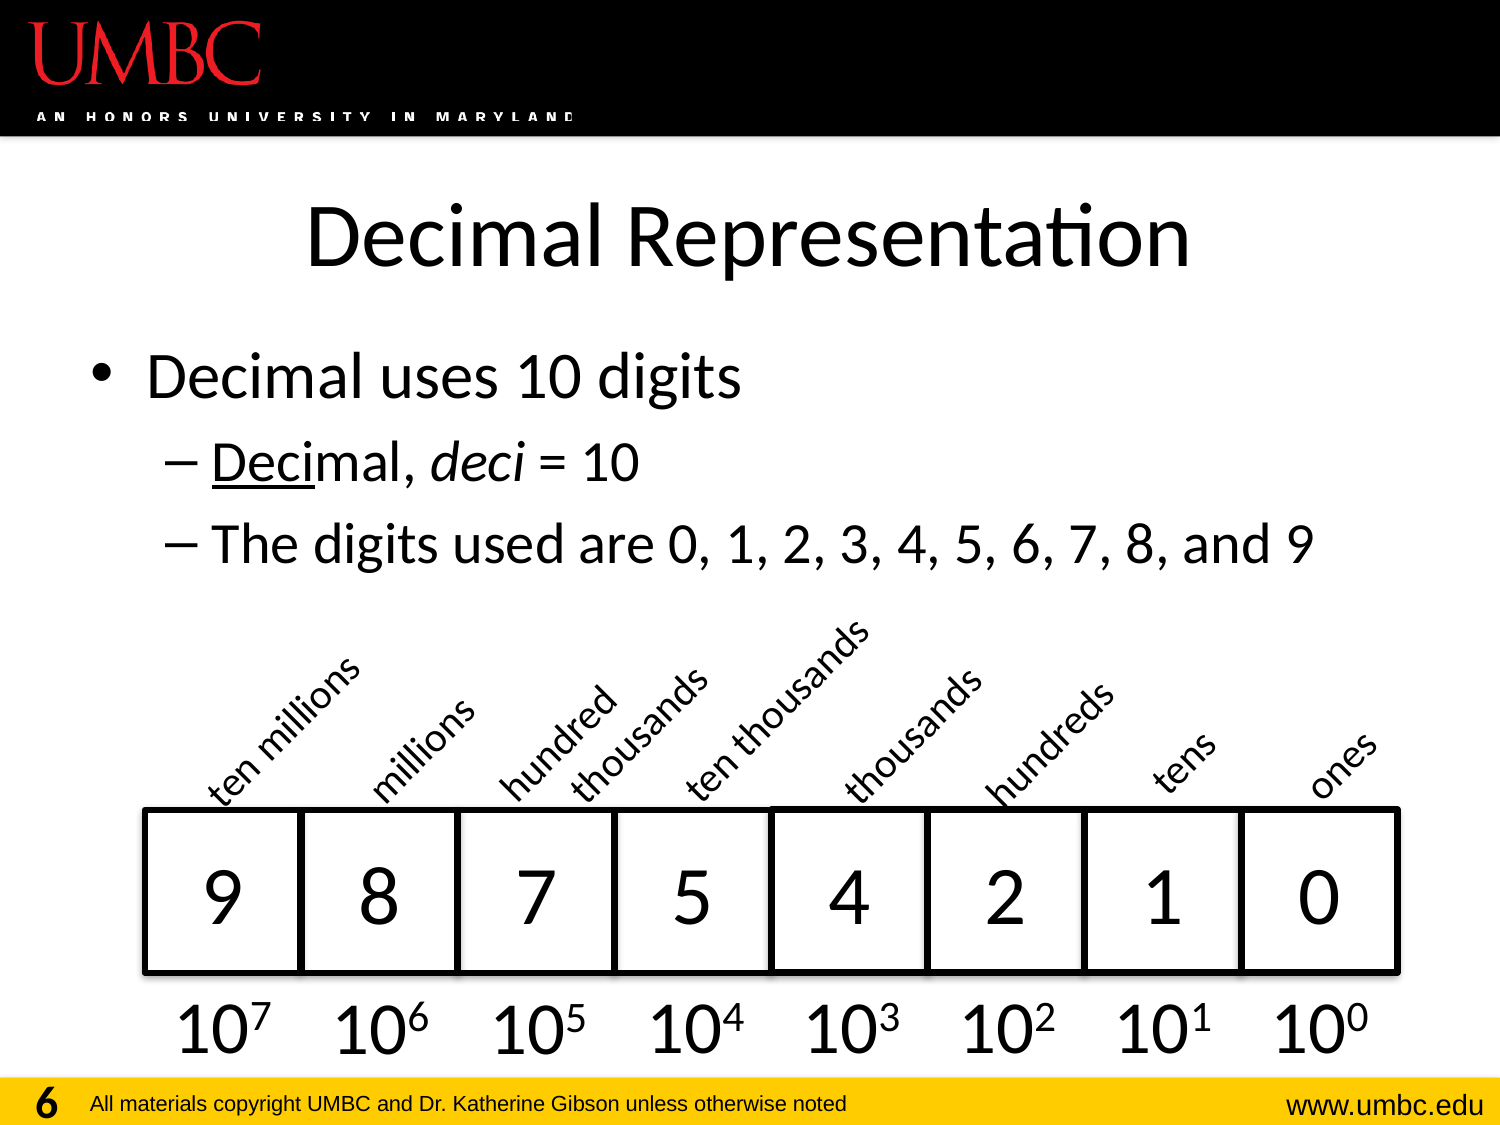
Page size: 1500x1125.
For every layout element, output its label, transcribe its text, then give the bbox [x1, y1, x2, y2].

text_box 105 [464, 972, 613, 1078]
text_box millions [305, 626, 541, 869]
text_box 103 [777, 971, 926, 1077]
text_box 107 [148, 970, 297, 1076]
text_box tens [1082, 660, 1282, 861]
text_box 9 [144, 809, 301, 973]
text_box 7 [458, 809, 615, 973]
text_box thousands [775, 598, 1046, 869]
text_box 5 [619, 809, 769, 973]
list Decimal uses 10 digits Decimal, deci = 10 The digits used are 0, 1, 2, 3, 4, 5, 6, 7, 8, and 9 [75, 324, 1425, 1066]
text_box 101 [1088, 971, 1237, 1077]
title Decimal Representation [75, 136, 1425, 324]
text_box 8 [301, 809, 312, 816]
text_box 4 [771, 809, 925, 973]
text_box 1 [1084, 809, 1239, 973]
text_box 102 [933, 971, 1082, 1077]
text_box 5 [615, 809, 627, 817]
text_box ones [1235, 659, 1444, 868]
text_box 2 [927, 809, 1082, 973]
text_box hundreds [933, 626, 1165, 859]
slide_number 6 [0, 1065, 94, 1125]
text_box 100 [1245, 971, 1394, 1077]
text_box ten millions [141, 588, 422, 869]
text_box ten thousands [619, 547, 936, 869]
text_box hundred thousands [466, 574, 761, 869]
text_box 0 [1241, 809, 1398, 973]
text_box 106 [306, 972, 455, 1077]
text_box 104 [621, 971, 770, 1076]
text_box 8 [305, 809, 458, 973]
